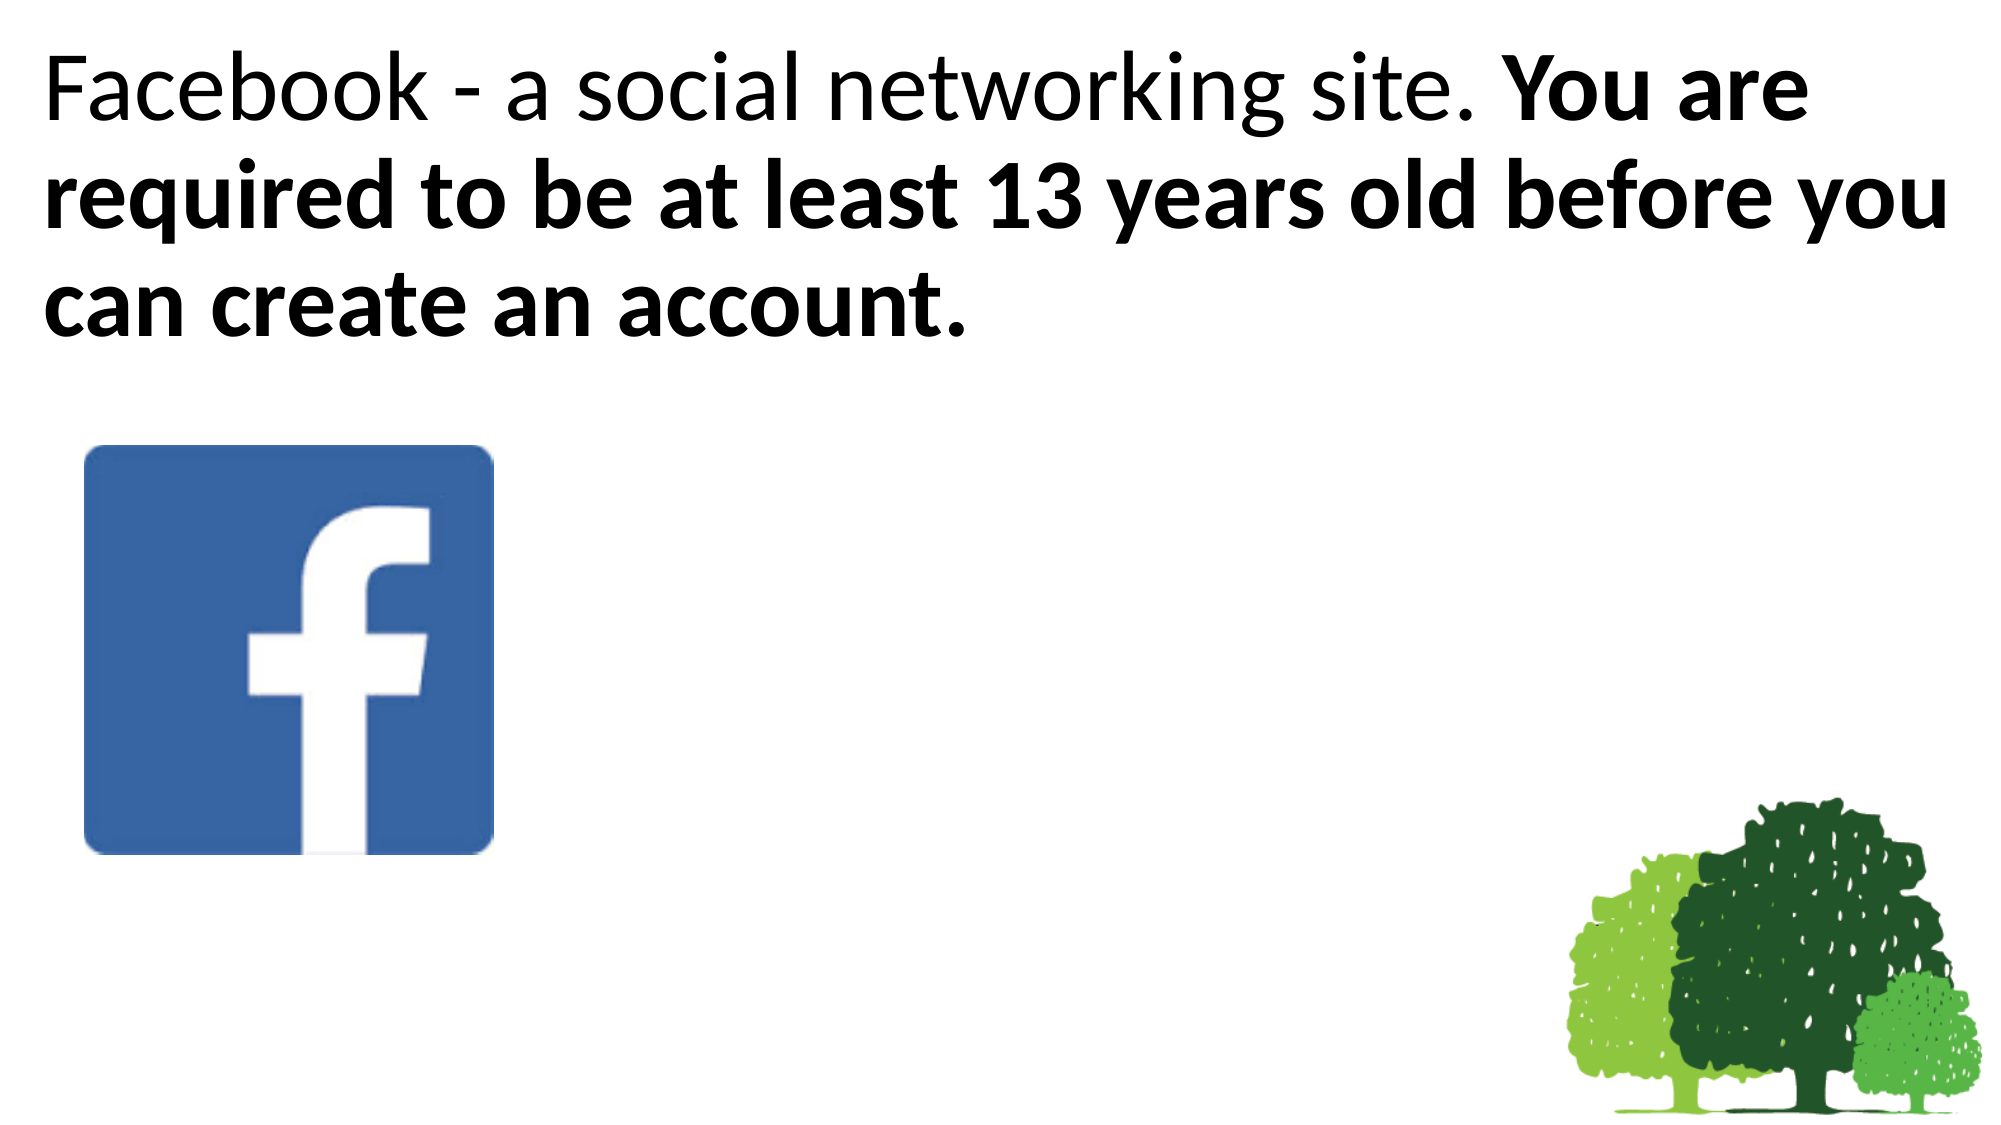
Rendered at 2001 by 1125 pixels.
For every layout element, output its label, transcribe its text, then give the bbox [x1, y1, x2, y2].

list Facebook - a social networking site. You are required to be at least 13 years old before you can create an account. [28, 26, 2000, 741]
picture [84, 445, 494, 855]
picture [1558, 789, 2000, 1125]
